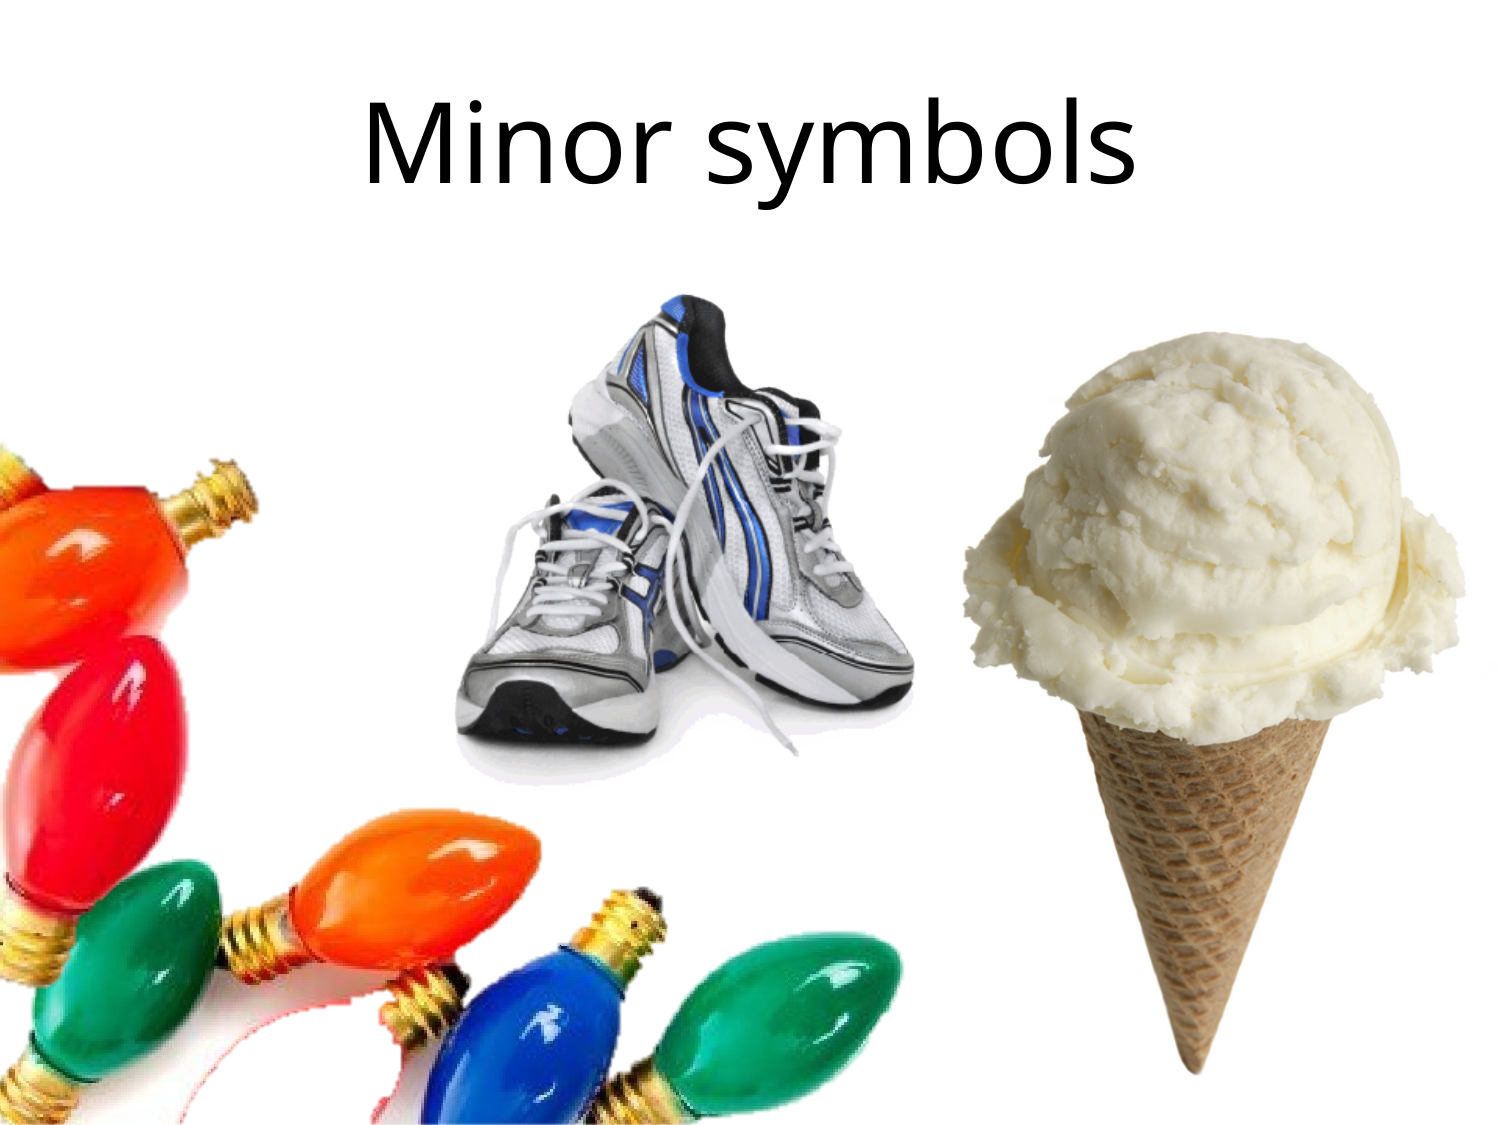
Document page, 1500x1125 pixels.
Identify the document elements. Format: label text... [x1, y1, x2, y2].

picture [0, 63, 1500, 1125]
title Minor symbols [75, 45, 1425, 233]
